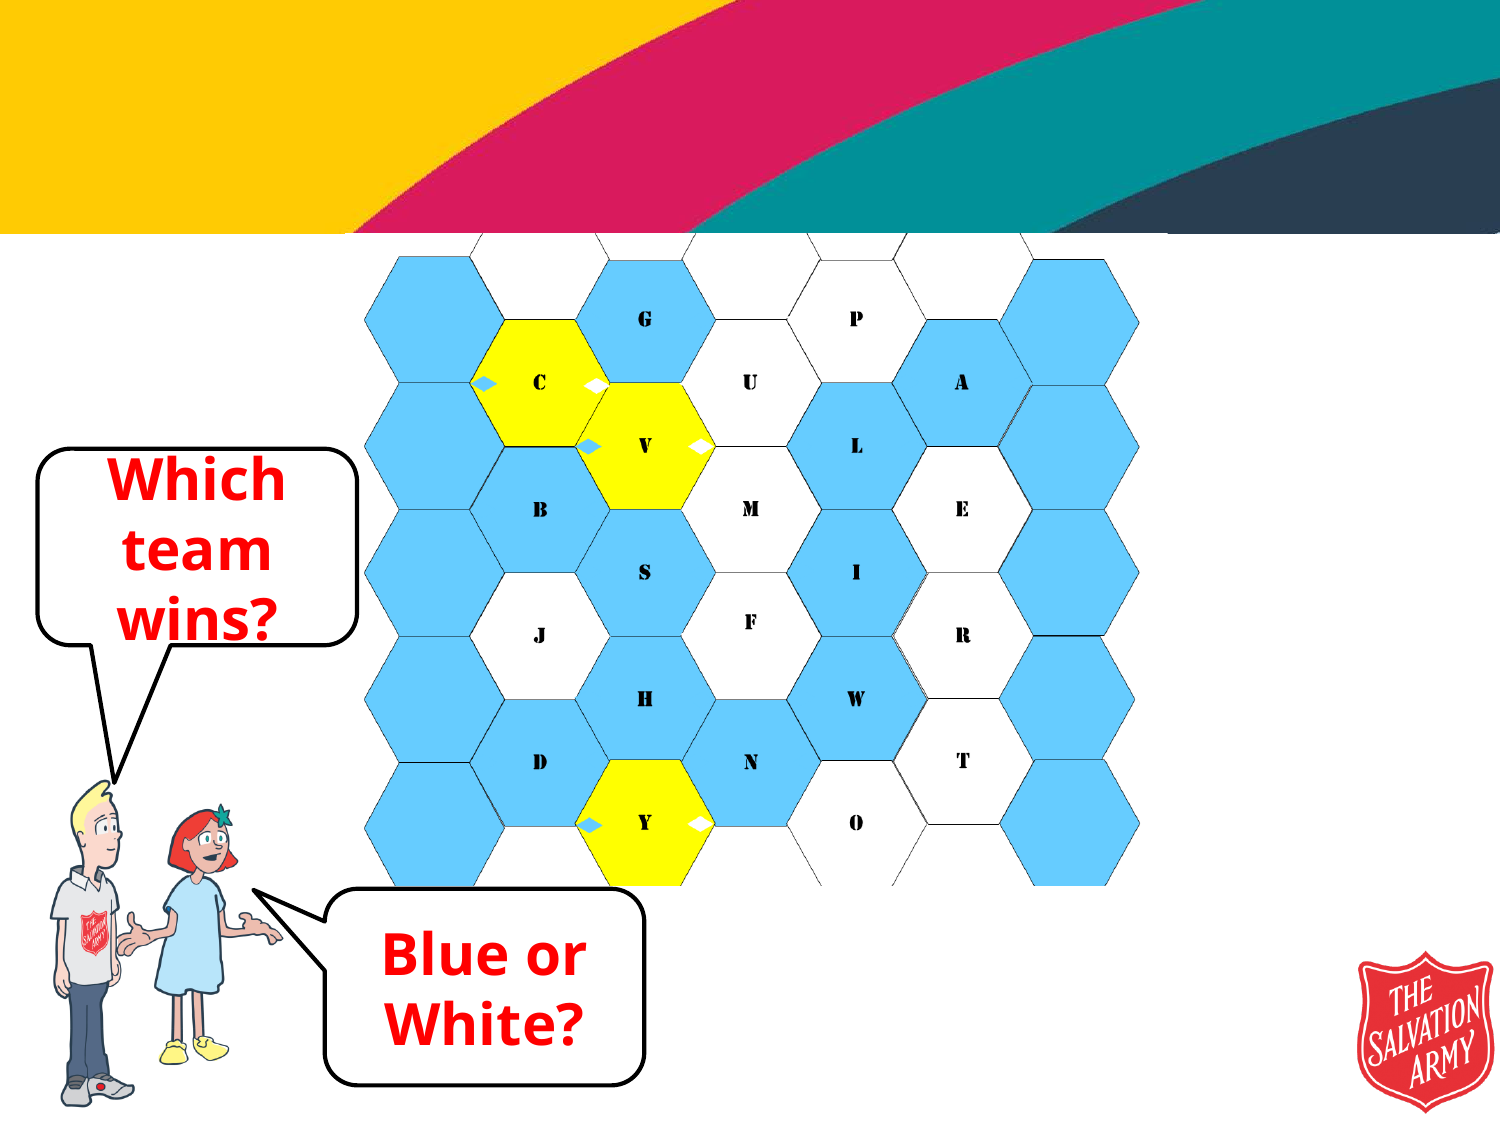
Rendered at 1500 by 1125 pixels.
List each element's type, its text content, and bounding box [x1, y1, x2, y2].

picture [17, 767, 302, 1125]
picture [0, 0, 1500, 887]
text_box Blue or White? [306, 890, 647, 1088]
text_box Which team wins? [35, 446, 340, 766]
picture [1350, 948, 1500, 1117]
